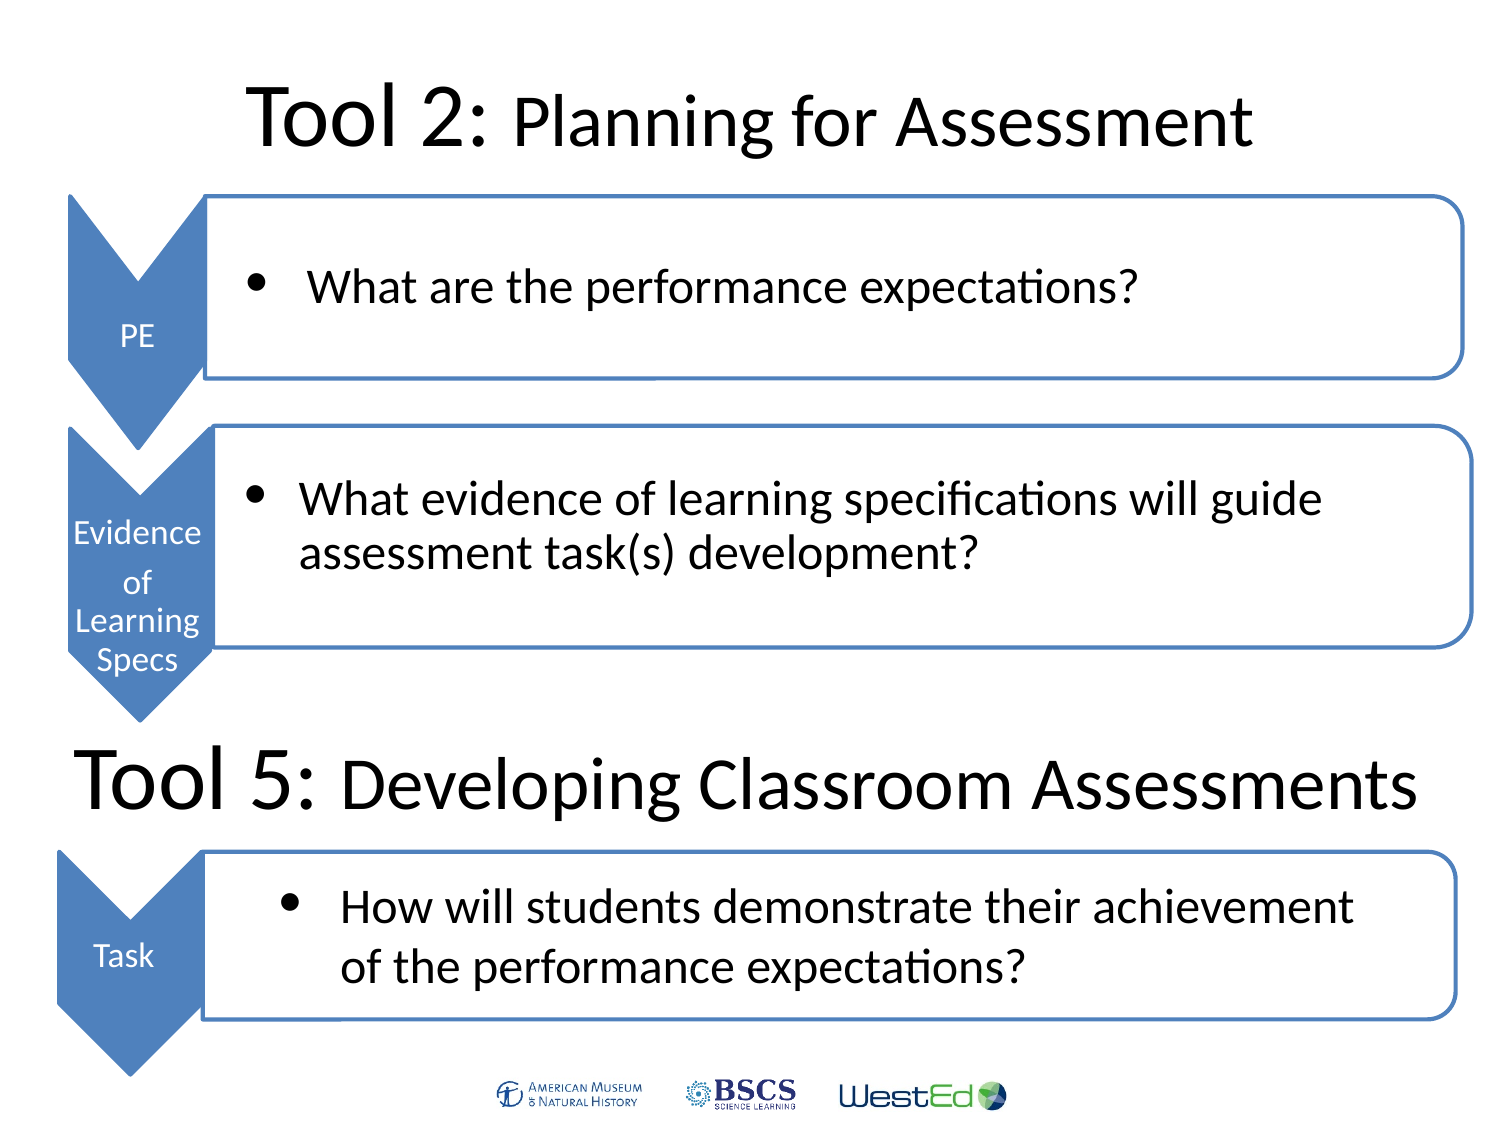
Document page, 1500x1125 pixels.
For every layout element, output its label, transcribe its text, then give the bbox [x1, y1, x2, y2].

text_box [69, 195, 1463, 425]
title Tool 2: Planning for Assessment [24, 15, 1475, 204]
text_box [493, 1077, 1007, 1112]
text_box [21, 691, 1472, 1075]
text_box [69, 425, 1472, 691]
